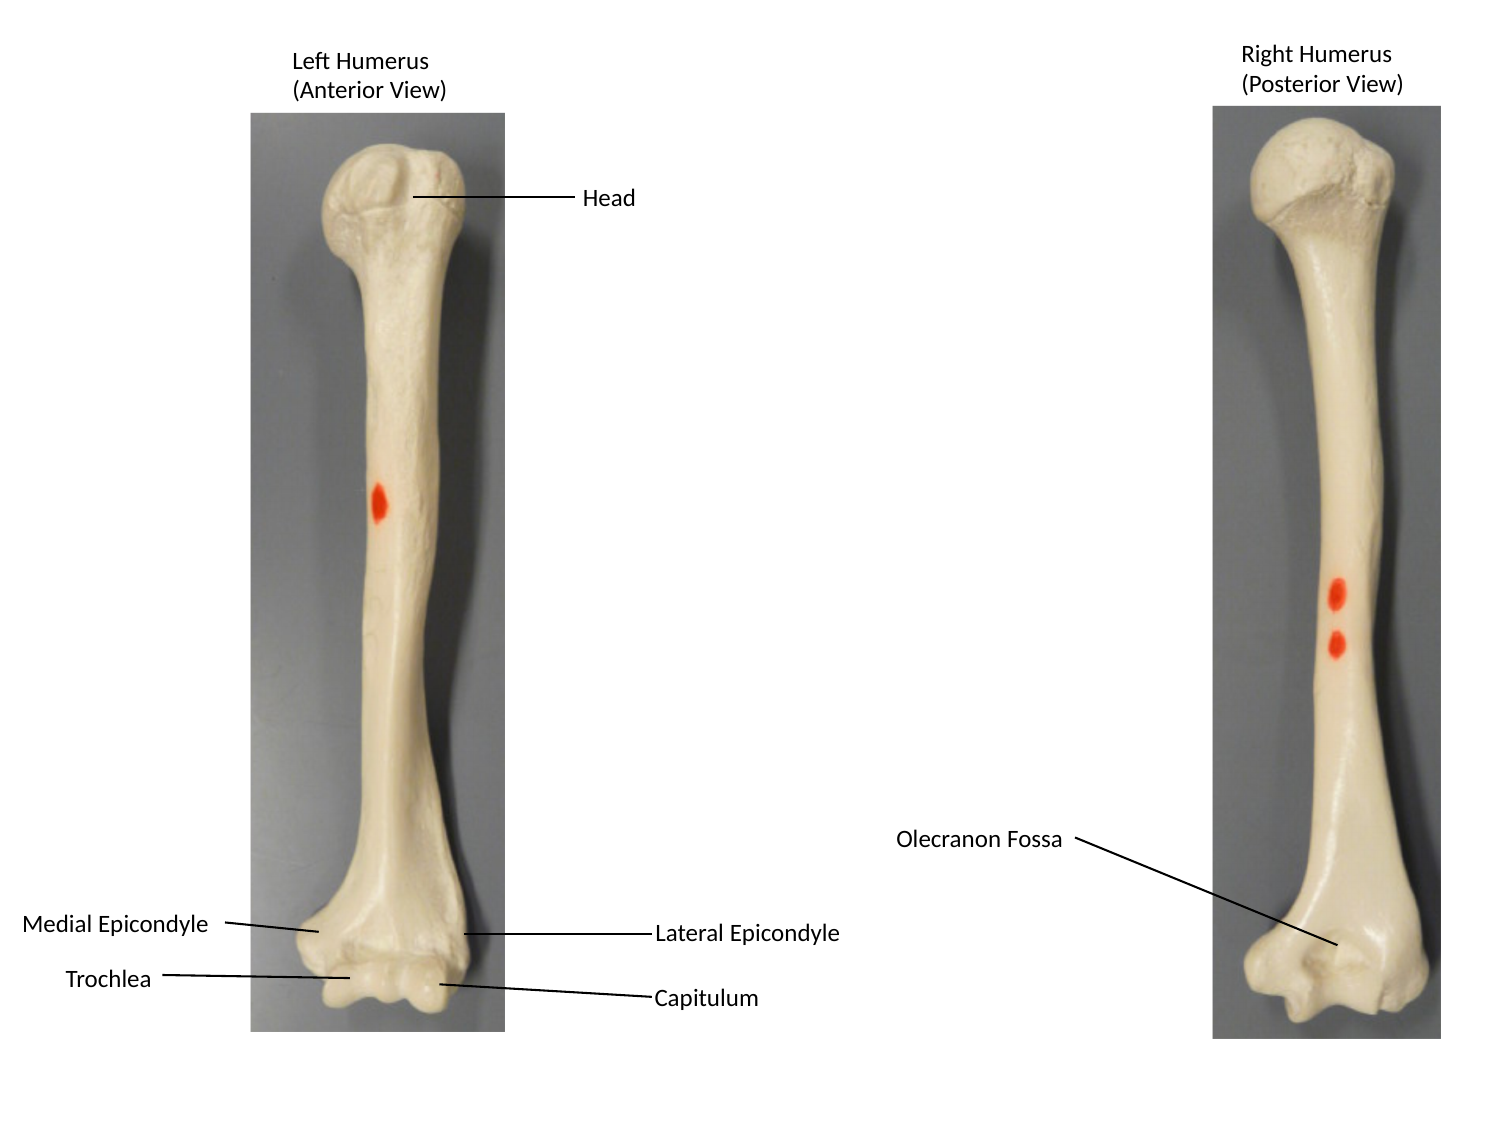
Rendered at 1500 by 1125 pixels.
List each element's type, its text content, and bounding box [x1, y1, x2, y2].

picture [0, 113, 838, 1032]
text_box Trochlea [50, 955, 167, 1001]
picture [859, 106, 1500, 1038]
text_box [438, 984, 652, 998]
text_box Lateral Epicondyle [640, 909, 856, 954]
text_box Capitulum [639, 974, 775, 1019]
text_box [162, 974, 351, 979]
text_box Medial Epicondyle [7, 899, 225, 945]
text_box Olecranon Fossa [881, 814, 1079, 860]
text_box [1074, 837, 1338, 946]
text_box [224, 922, 319, 933]
text_box Head [568, 174, 652, 219]
text_box Left Humerus (Anterior View) [277, 36, 463, 112]
text_box Right Humerus (Posterior View) [1226, 29, 1427, 105]
